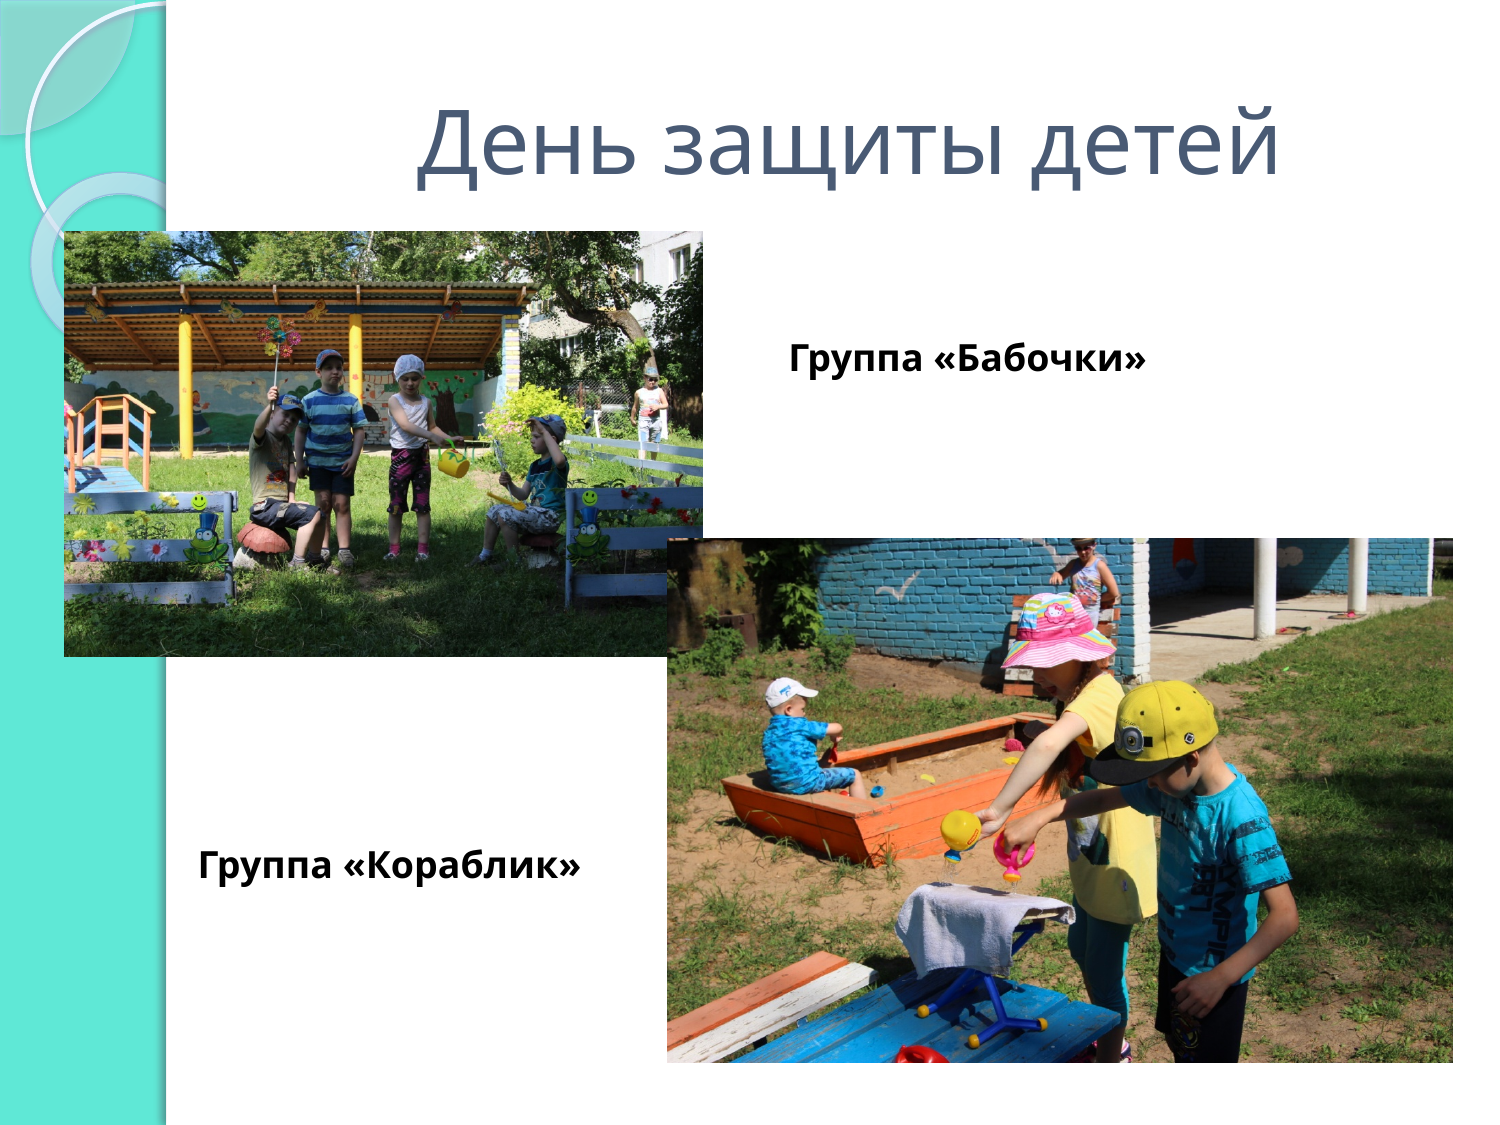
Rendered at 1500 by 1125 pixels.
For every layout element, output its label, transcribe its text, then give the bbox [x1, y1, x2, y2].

text_box Группа «Кораблик» [183, 834, 644, 894]
picture [666, 538, 1453, 1063]
title День защиты детей [235, 45, 1466, 233]
text_box Группа «Бабочки» [773, 326, 1436, 386]
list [64, 231, 703, 658]
